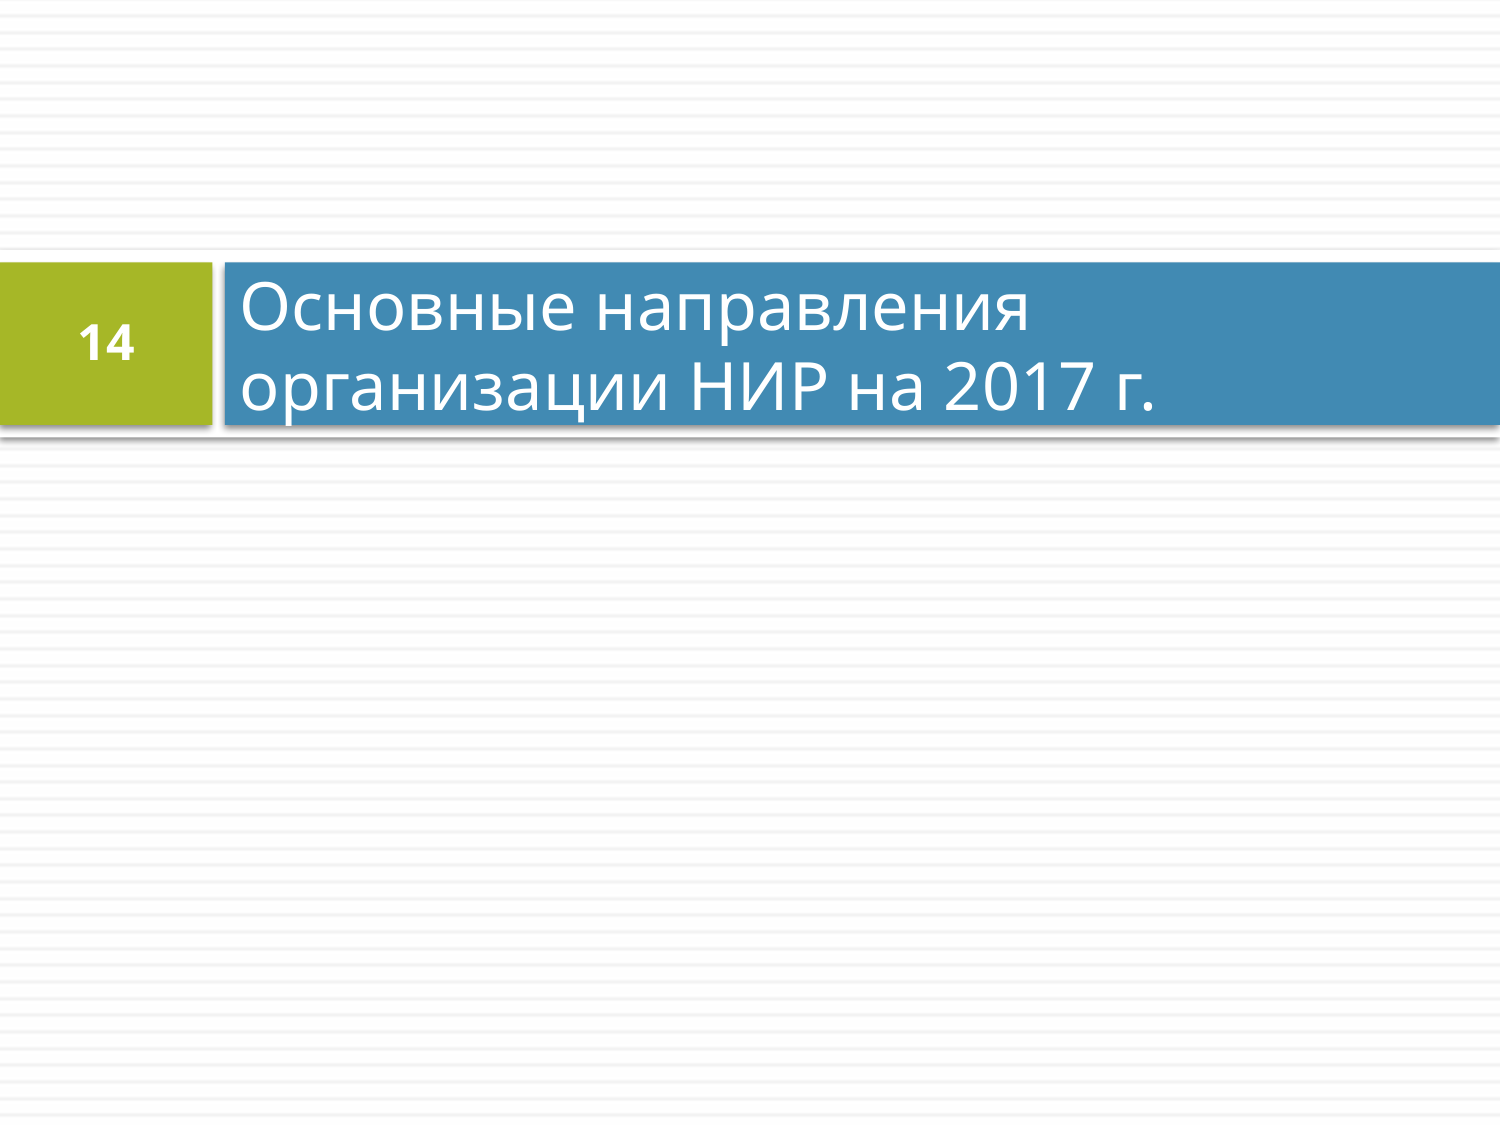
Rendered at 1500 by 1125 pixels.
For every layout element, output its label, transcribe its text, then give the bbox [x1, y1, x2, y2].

title Основные направления организации НИР на 2017 г. [225, 262, 1475, 425]
slide_number 14 [0, 287, 213, 403]
